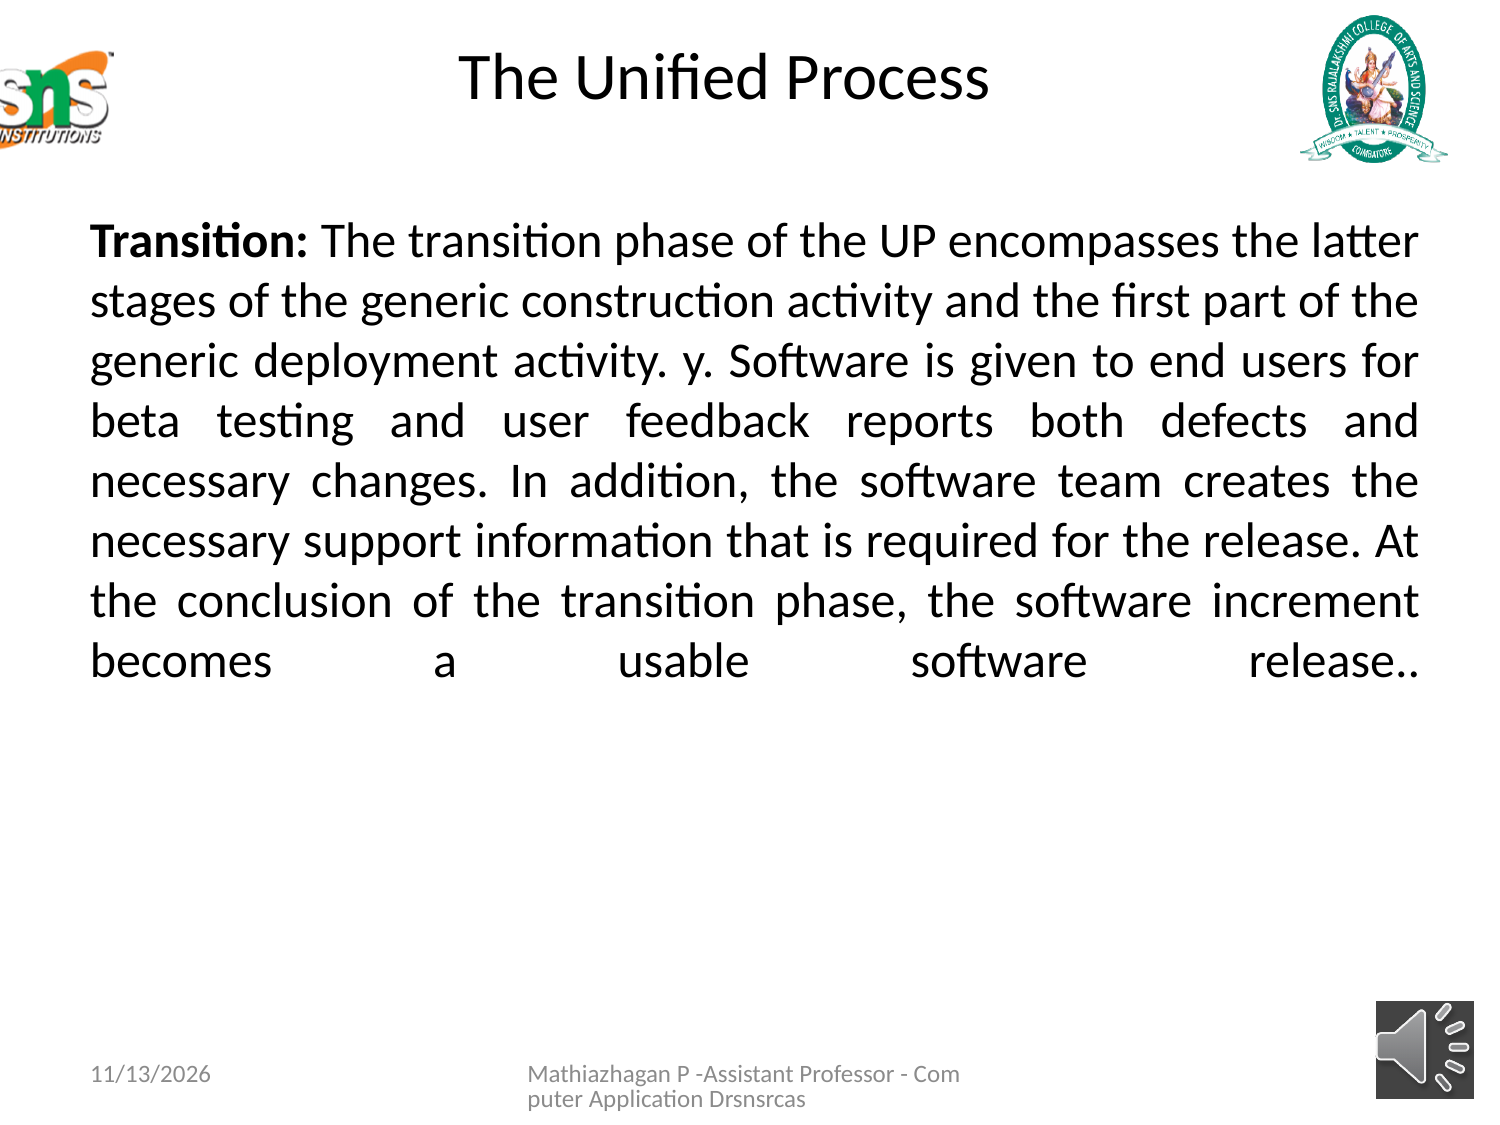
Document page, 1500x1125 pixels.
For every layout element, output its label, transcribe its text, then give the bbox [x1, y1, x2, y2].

picture [0, 49, 115, 150]
picture [1374, 999, 1476, 1101]
footer Mathiazhagan P -Assistant Professor - Computer Application Drsnsrcas [512, 1042, 988, 1103]
slide_number 28-Jan-24 [75, 1042, 425, 1103]
list The Unified Process [24, 24, 1425, 1005]
picture [1300, 15, 1448, 163]
text_box Transition: The transition phase of the UP encompasses the latter stages of the generic construction activity and the first part of the generic deployment activity. y. Software is given to end users for beta testing and user feedback reports both defects and necessary changes. In addition, the software team creates the necessary support information that is required for the release. At the conclusion of the transition phase, the software increment becomes a usable software release.. [75, 200, 1436, 756]
